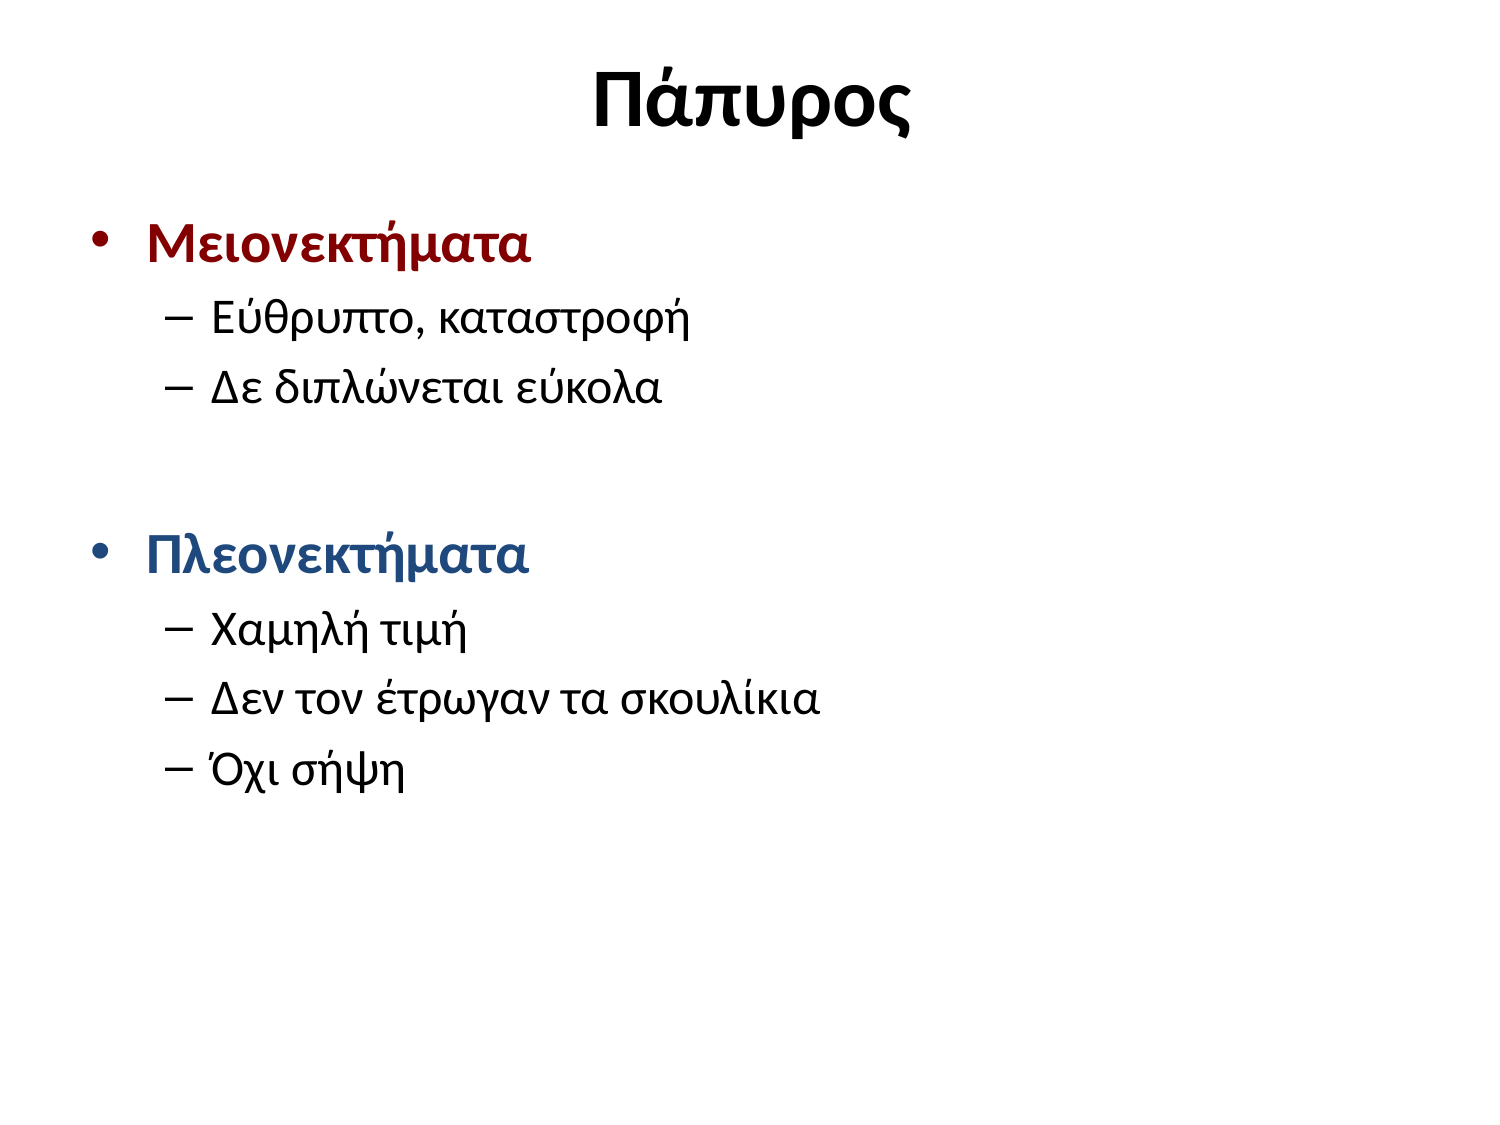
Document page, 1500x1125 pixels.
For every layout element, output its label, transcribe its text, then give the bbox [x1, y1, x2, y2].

list Μειονεκτήματα Εύθρυπτο, καταστροφή Δε διπλώνεται εύκολα Πλεονεκτήματα Χαμηλή τιμή Δεν τον έτρωγαν τα σκουλίκια Όχι σήψη [75, 196, 1425, 1024]
title Πάπυρος [76, 19, 1427, 169]
